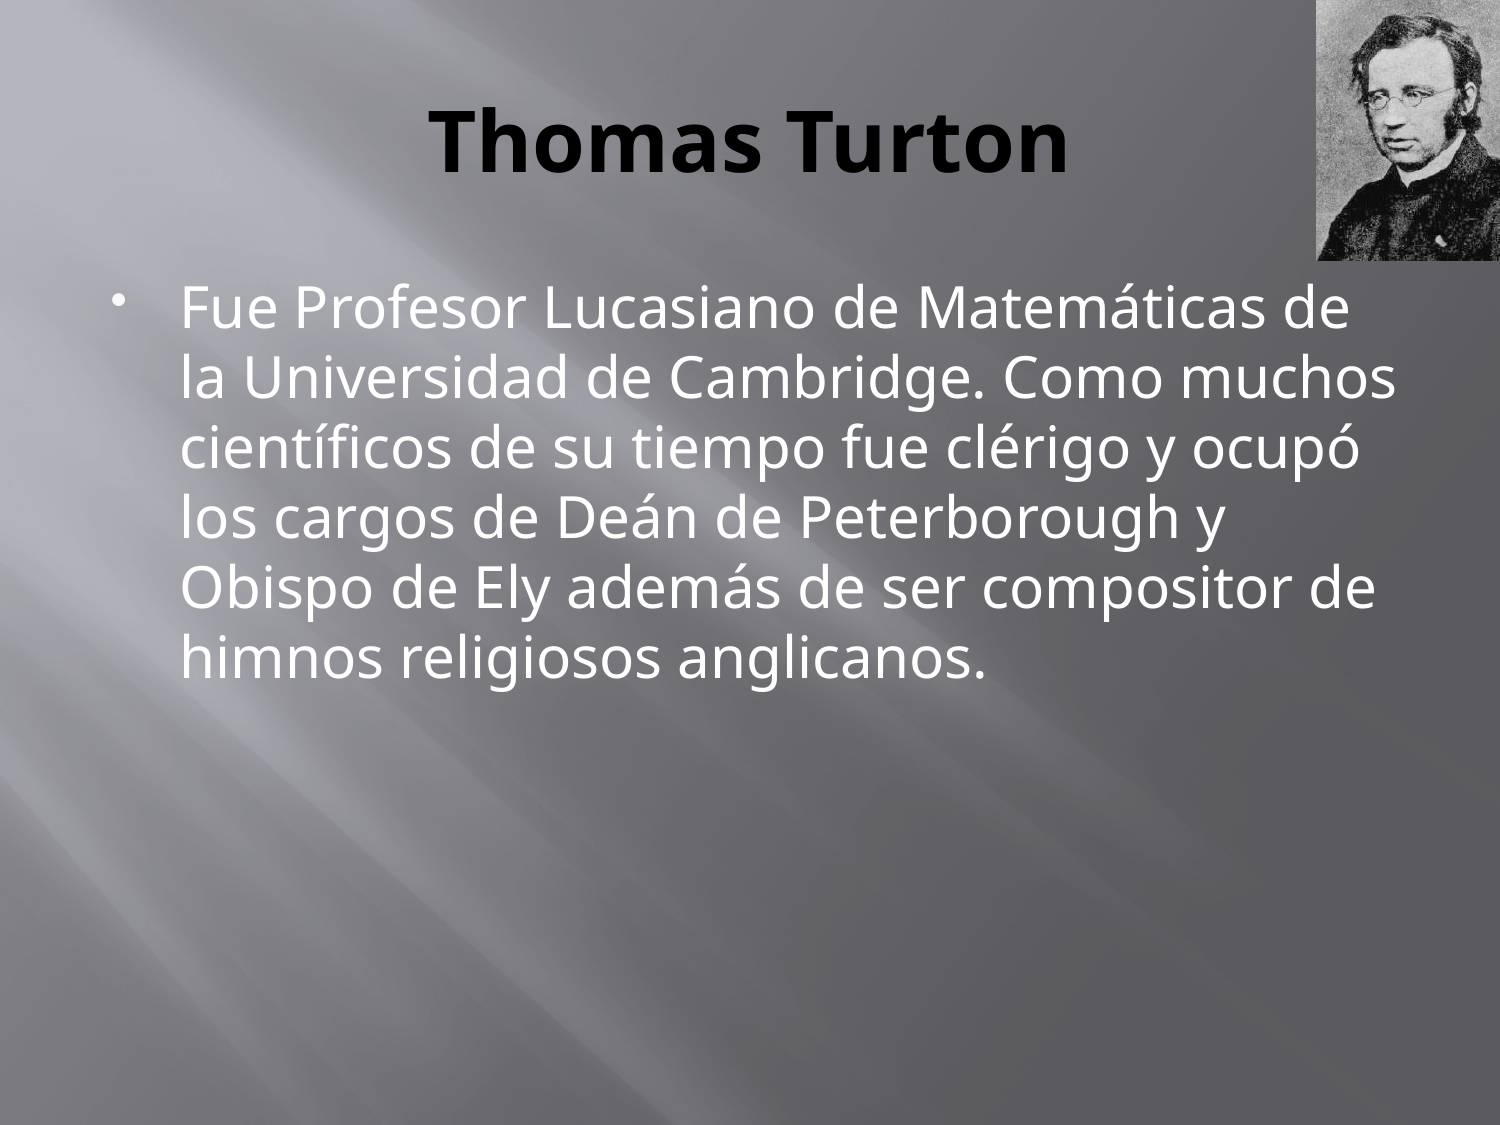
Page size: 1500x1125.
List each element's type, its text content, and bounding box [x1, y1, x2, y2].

list Fue Profesor Lucasiano de Matemáticas de la Universidad de Cambridge. Como muchos científicos de su tiempo fue clérigo y ocupó los cargos de Deán de Peterborough y Obispo de Ely además de ser compositor de himnos religiosos anglicanos. [75, 262, 1425, 1035]
picture [1316, 0, 1500, 261]
title Thomas Turton [75, 45, 1316, 233]
